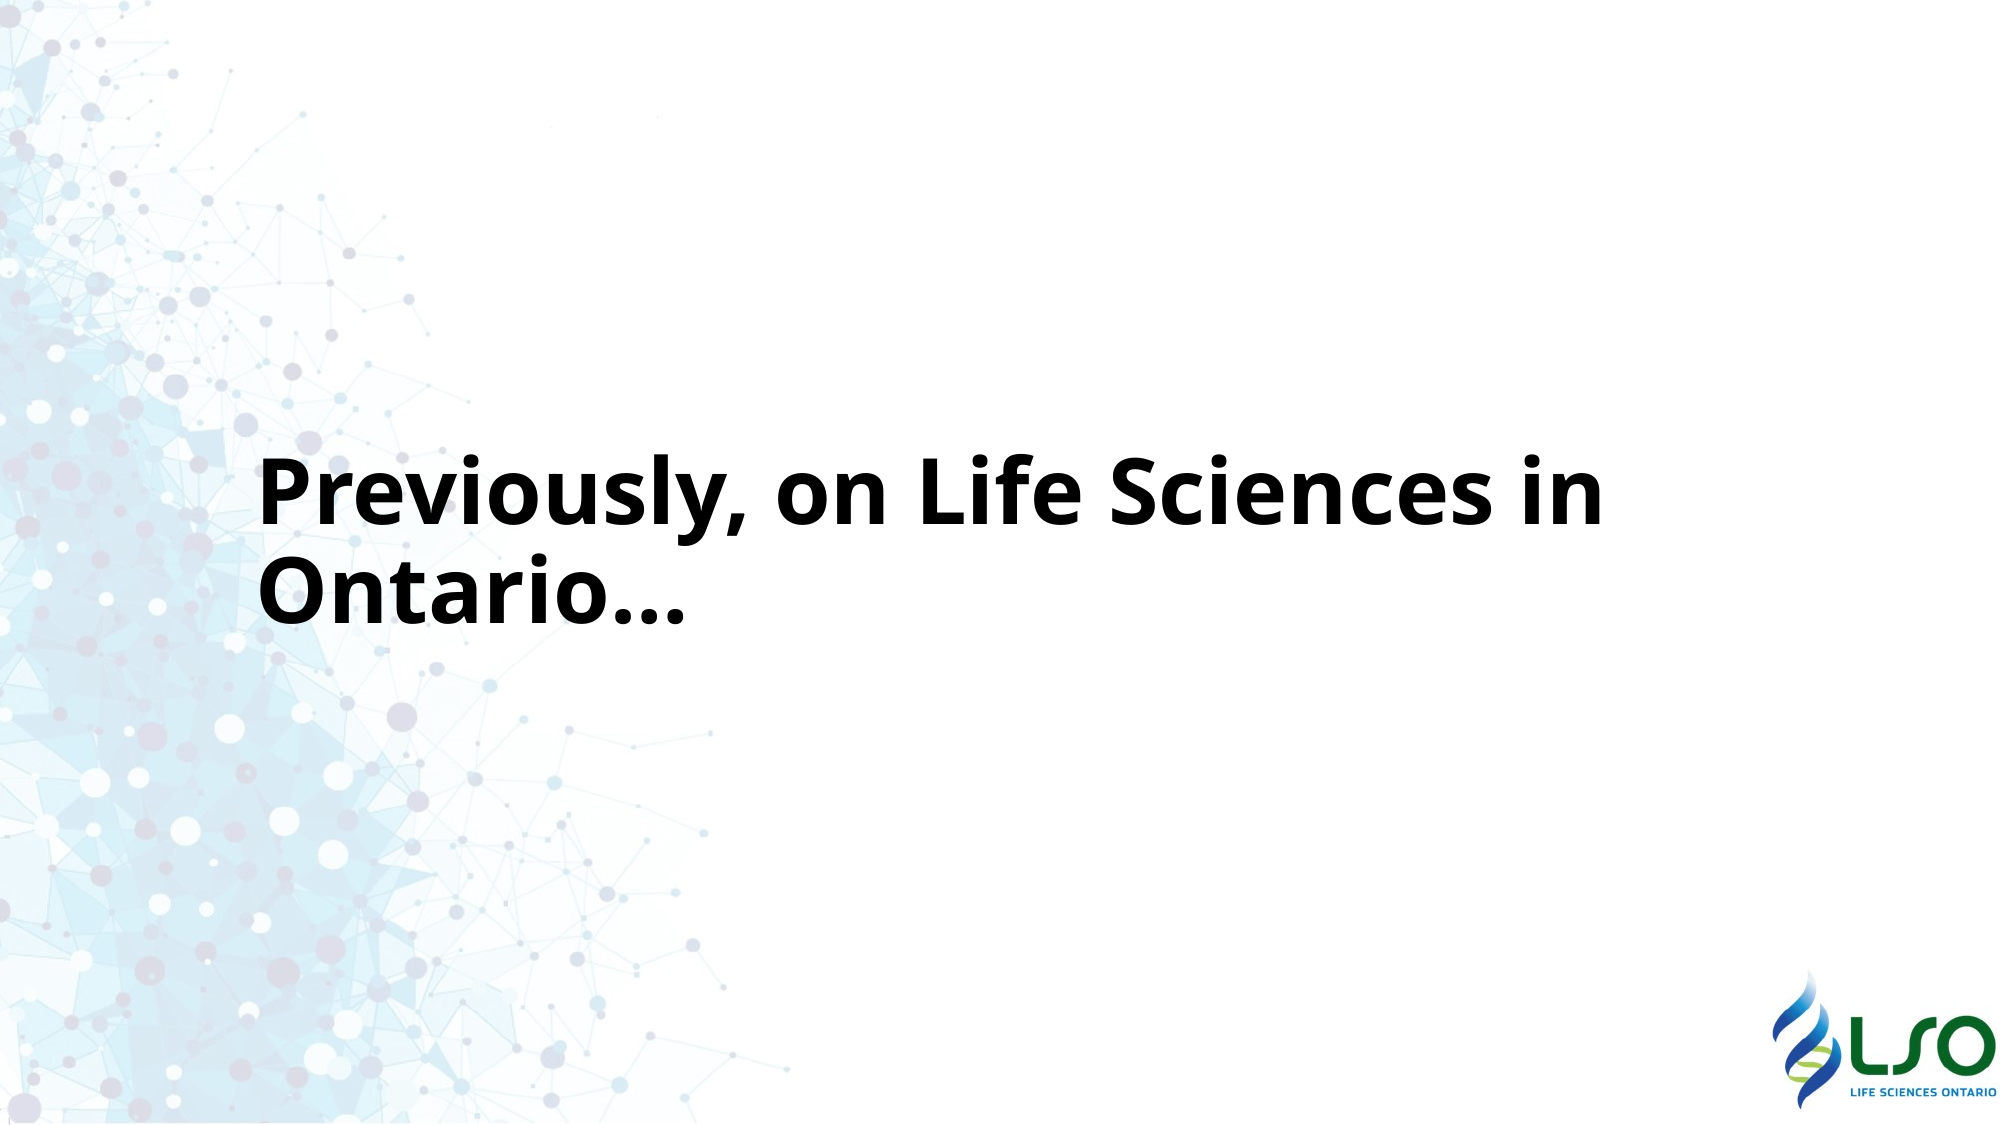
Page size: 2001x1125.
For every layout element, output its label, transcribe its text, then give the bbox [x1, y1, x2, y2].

picture [0, 0, 2001, 1125]
title Previously, on Life Sciences in Ontario… [240, 435, 1966, 654]
